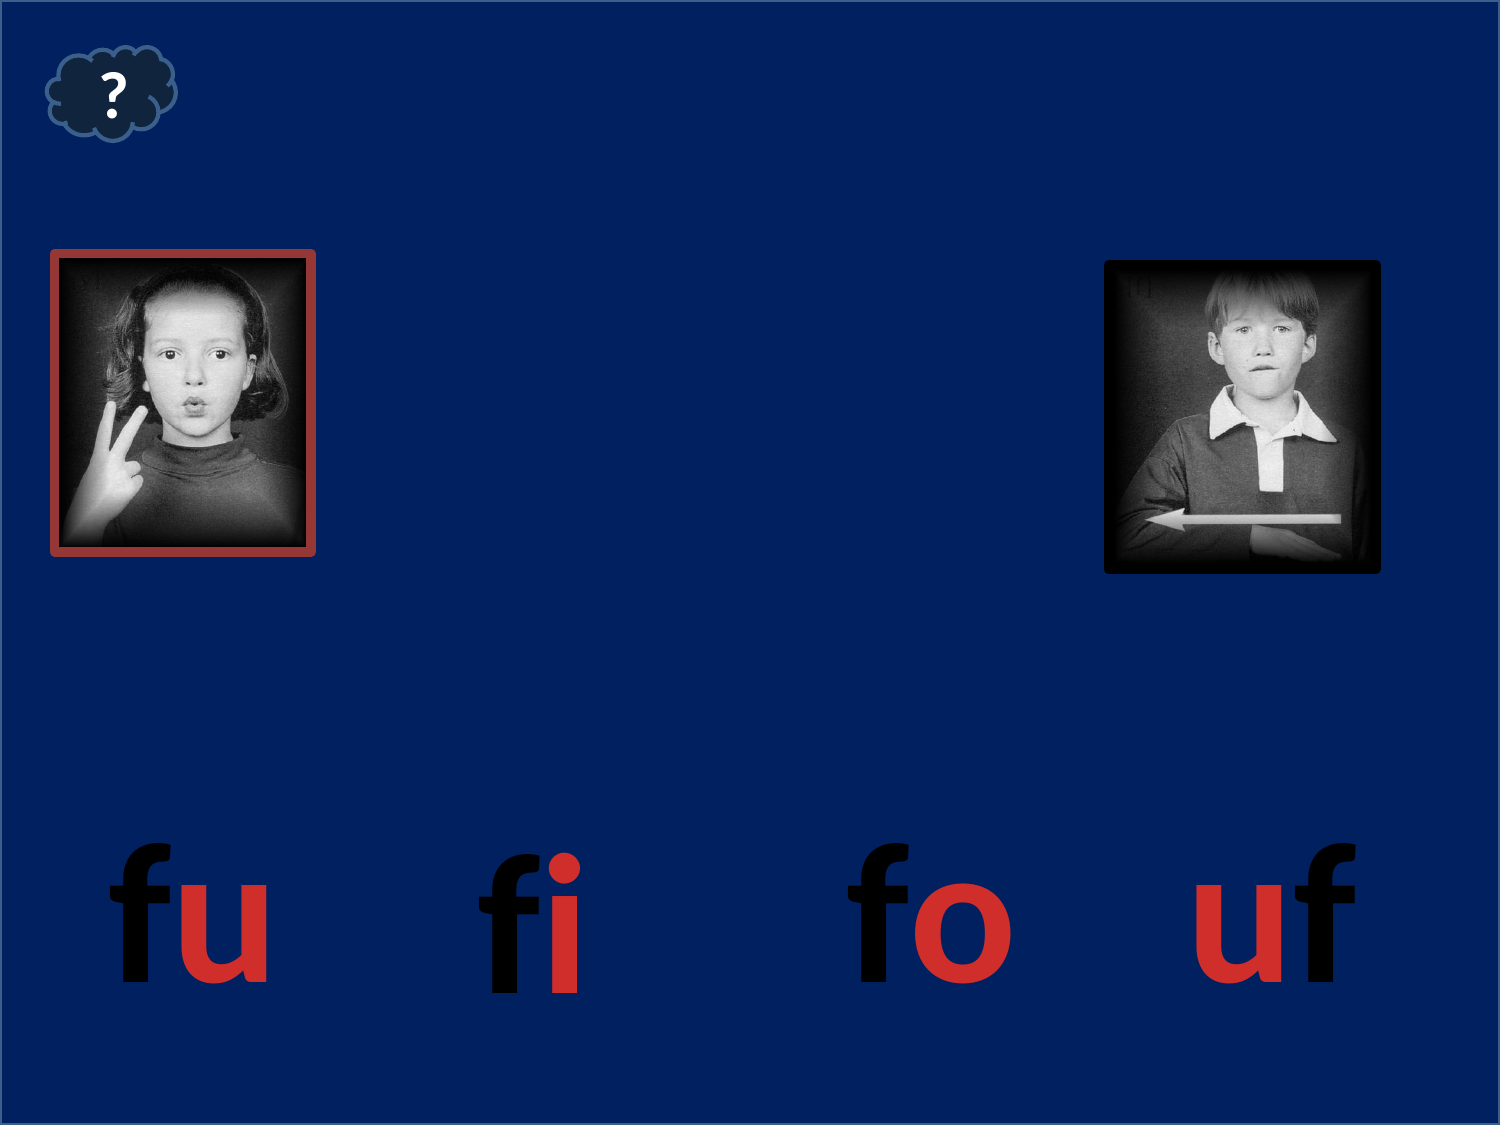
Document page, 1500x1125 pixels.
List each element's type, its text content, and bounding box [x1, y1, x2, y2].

text_box uf [1135, 795, 1408, 1010]
picture [1112, 269, 1372, 565]
text_box fo [795, 795, 1068, 1010]
text_box ? [44, 45, 178, 144]
picture [59, 257, 307, 548]
text_box fi [396, 806, 670, 1022]
text_box [0, 0, 1500, 1125]
text_box fu [56, 795, 330, 1010]
